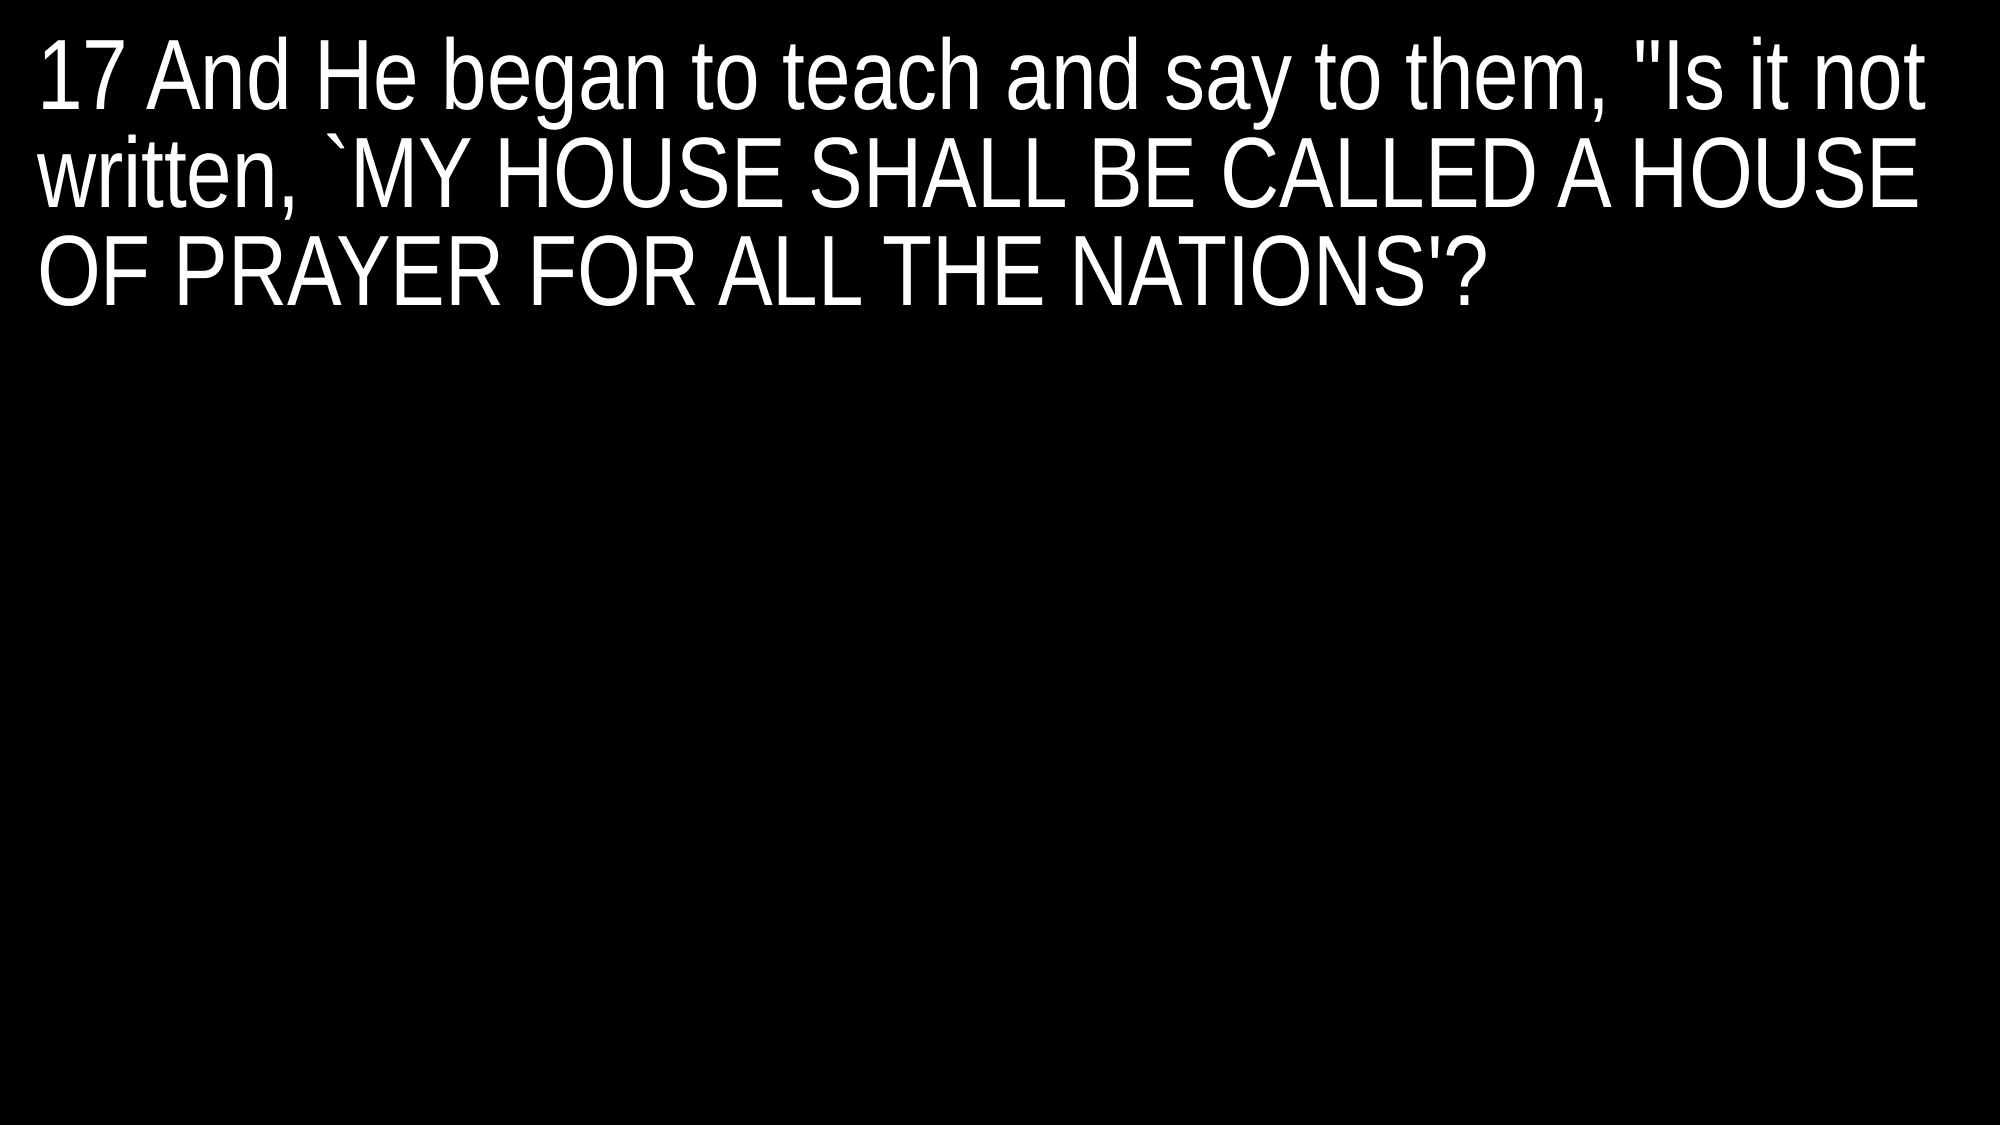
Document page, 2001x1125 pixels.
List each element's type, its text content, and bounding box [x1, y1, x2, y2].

text_box 17 And He began to teach and say to them, "Is it not written, `MY HOUSE SHALL BE CALLED A HOUSE OF PRAYER FOR ALL THE NATIONS'? [16, 23, 2000, 450]
